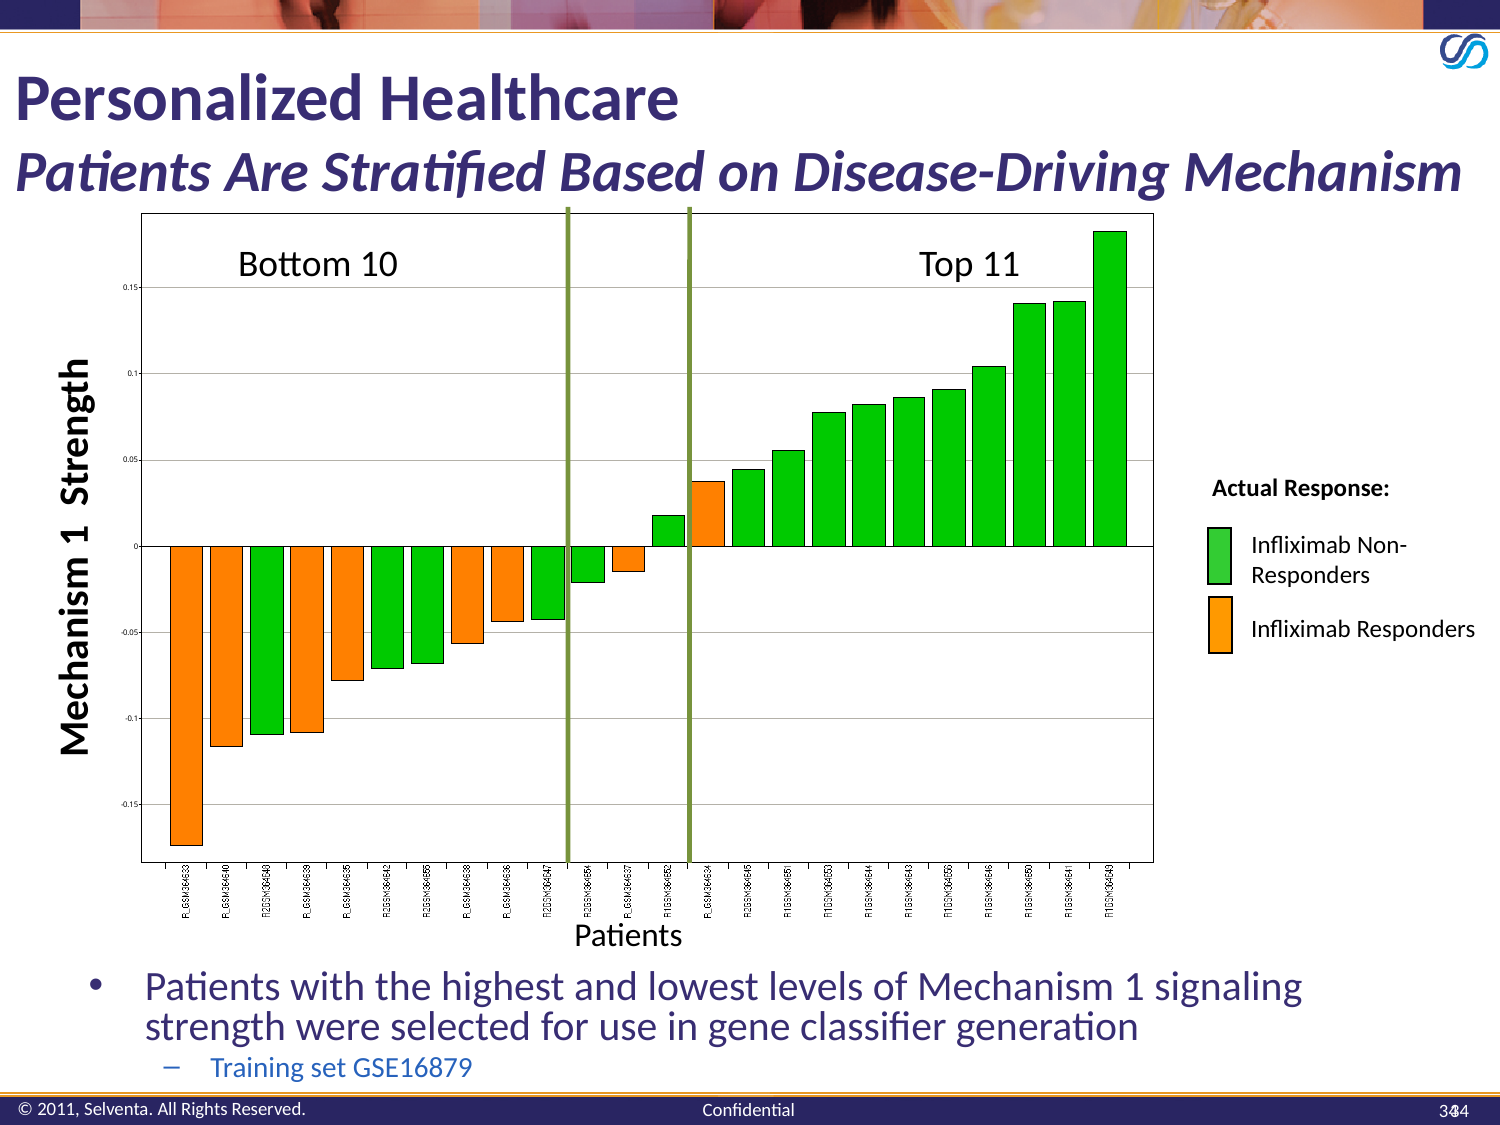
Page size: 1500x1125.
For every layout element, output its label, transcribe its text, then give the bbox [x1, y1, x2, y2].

text_box 34 [1473, 1092, 1484, 1125]
text_box Patients [559, 925, 920, 961]
text_box Mechanism 1 Strength [38, 284, 104, 773]
title Personalized Healthcare Patients Are Stratified Based on Disease-Driving Mechanism [0, 34, 1500, 223]
text_box Actual Response: [1197, 464, 1500, 509]
picture [0, 0, 1500, 34]
picture [0, 206, 1500, 1125]
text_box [1207, 521, 1500, 691]
list Patients with the highest and lowest levels of Mechanism 1 signaling strength were selected for use in gene classifier generation Training set GSE16879 [73, 961, 1428, 1094]
slide_number 34 [1407, 1092, 1473, 1125]
